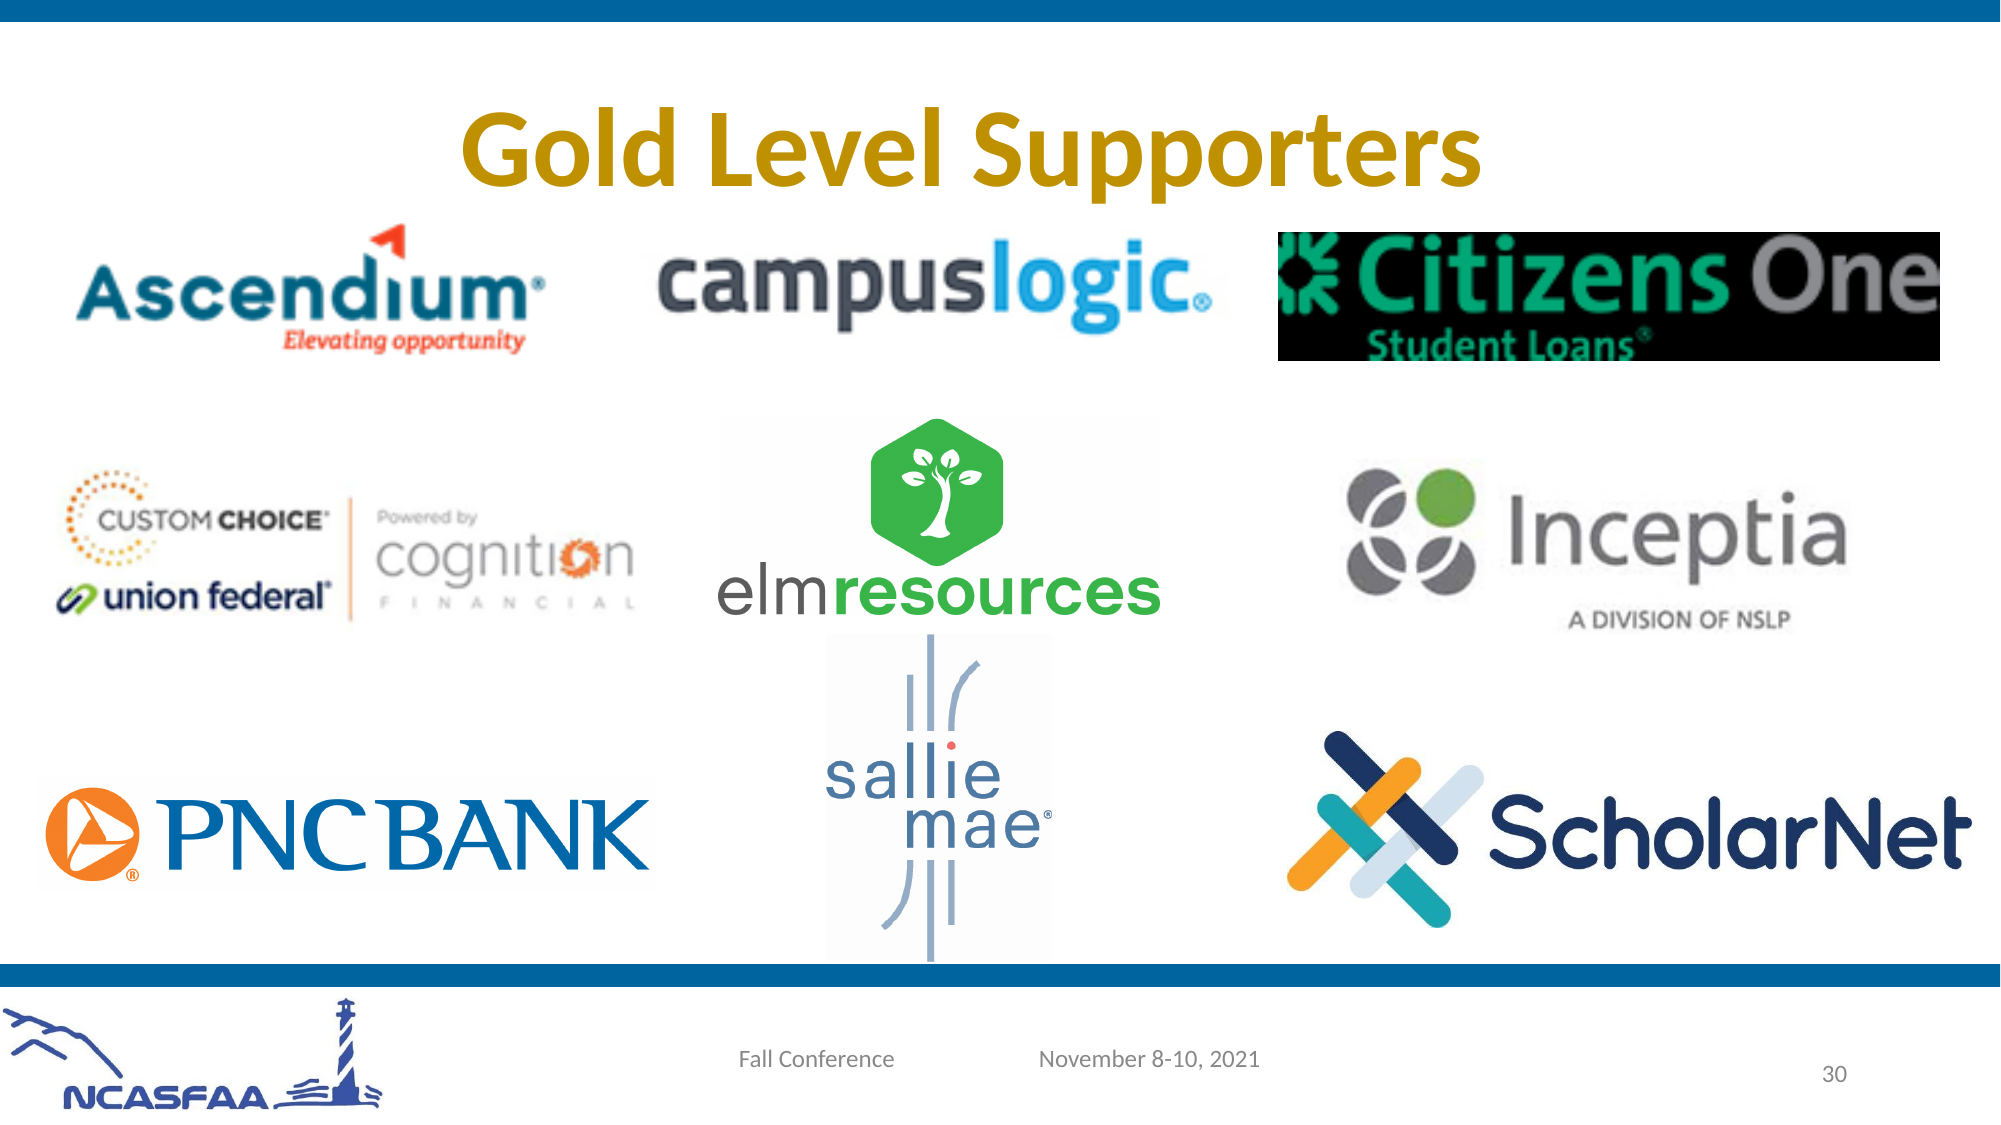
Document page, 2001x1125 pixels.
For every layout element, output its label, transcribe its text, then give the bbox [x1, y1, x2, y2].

picture [826, 634, 1052, 962]
picture [1287, 731, 1972, 929]
picture [0, 996, 384, 1115]
slide_number 30 [1412, 1042, 1863, 1103]
title Gold Level Supporters [222, 43, 1723, 219]
footer Fall Conference November 8-10, 2021 [662, 1042, 1338, 1103]
picture [599, 209, 1941, 365]
picture [34, 456, 661, 632]
picture [718, 418, 1160, 616]
picture [75, 223, 552, 362]
picture [37, 776, 658, 893]
picture [1339, 457, 1853, 635]
